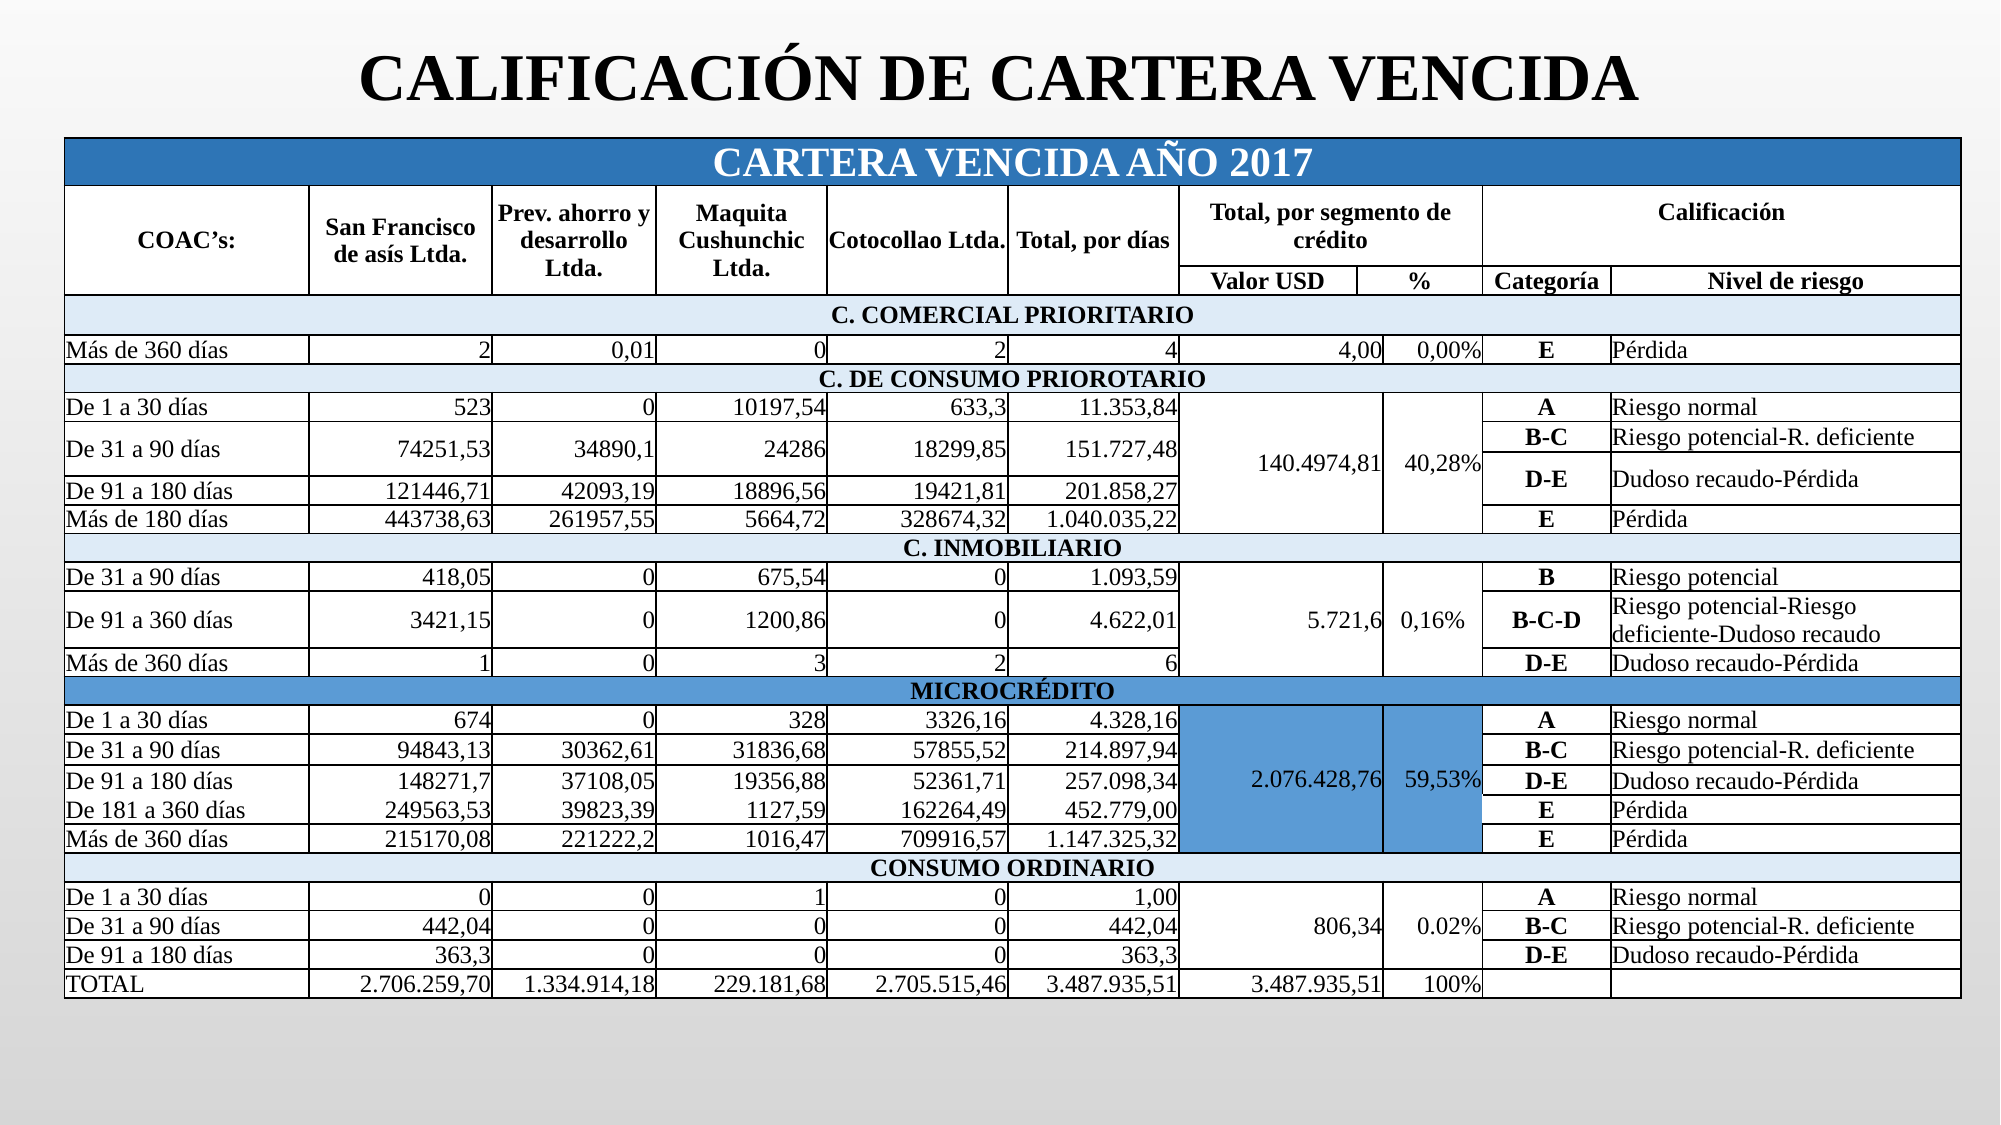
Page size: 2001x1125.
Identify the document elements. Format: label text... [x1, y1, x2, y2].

table_cell 3.487.935,51 [1009, 970, 1178, 997]
table_cell Cotocollao Ltda. [828, 186, 1007, 294]
table_cell 452.779,00 [1009, 795, 1178, 823]
table_cell De 31 a 90 días [65, 911, 308, 939]
table_cell 0 [493, 911, 655, 939]
table_cell 3.487.935,51 [1180, 970, 1382, 997]
table_cell E [1483, 336, 1610, 363]
table_cell Riesgo normal [1612, 883, 1960, 910]
table_cell 74251,53 [310, 422, 491, 475]
table_cell 1,00 [1009, 883, 1178, 910]
table_cell 162264,49 [828, 795, 1007, 823]
table_cell 229.181,68 [657, 970, 826, 997]
table_cell Valor USD [1180, 267, 1356, 294]
table_cell Total, por días [1009, 186, 1178, 294]
table_cell 2.076.428,76 [1180, 706, 1382, 852]
table_cell Más de 360 días [65, 336, 308, 363]
table_cell D-E [1483, 649, 1610, 676]
table_cell 0 [493, 592, 655, 647]
table_cell 3326,16 [828, 706, 1007, 733]
table_cell Riesgo normal [1612, 706, 1960, 733]
table_cell Dudoso recaudo-Pérdida [1612, 941, 1960, 968]
table_cell % [1358, 267, 1482, 294]
table_cell 11.353,84 [1009, 393, 1178, 421]
table_cell 675,54 [657, 563, 826, 590]
table_cell Más de 360 días [65, 649, 308, 676]
table_cell 100% [1384, 970, 1482, 997]
table_cell De 91 a 180 días [65, 941, 308, 968]
table_cell 148271,7 [310, 766, 491, 795]
table_cell 140.4974,81 [1180, 393, 1382, 533]
table_cell D-E [1483, 766, 1610, 794]
table_cell 18299,85 [828, 422, 1007, 475]
table_cell 24286 [657, 422, 826, 475]
table_cell Dudoso recaudo-Pérdida [1612, 453, 1960, 504]
table_cell 40,28% [1384, 393, 1482, 533]
table_cell 0 [828, 883, 1007, 910]
table_cell 328674,32 [828, 506, 1007, 533]
table_cell 39823,39 [493, 795, 655, 823]
table_cell [1483, 970, 1610, 997]
table_cell 523 [310, 393, 491, 421]
table_cell 214.897,94 [1009, 735, 1178, 764]
table_cell 18896,56 [657, 477, 826, 504]
table_cell 0 [657, 336, 826, 363]
table_cell A [1483, 393, 1610, 421]
table_cell CONSUMO ORDINARIO [65, 854, 1960, 881]
table_cell De 31 a 90 días [65, 735, 308, 764]
table_cell D-E [1483, 941, 1610, 968]
table_cell 0 [828, 592, 1007, 647]
table_cell 633,3 [828, 393, 1007, 421]
table_cell Riesgo potencial [1612, 563, 1960, 590]
title CALIFICACIÓN DE CARTERA VENCIDA [132, 21, 1867, 137]
table_cell 328 [657, 706, 826, 733]
table_cell 0 [493, 941, 655, 968]
table_cell 19421,81 [828, 477, 1007, 504]
table_cell 442,04 [310, 911, 491, 939]
table_cell B-C [1483, 911, 1610, 939]
table_cell Pérdida [1612, 336, 1960, 363]
table_cell 442,04 [1009, 911, 1178, 939]
table_cell 0 [310, 883, 491, 910]
table_cell 0 [493, 706, 655, 733]
table_cell 0,16% [1384, 563, 1482, 676]
table_cell 363,3 [310, 941, 491, 968]
table_cell 2.705.515,46 [828, 970, 1007, 997]
table_cell 1016,47 [657, 825, 826, 852]
table_cell De 1 a 30 días [65, 883, 308, 910]
table_cell Dudoso recaudo-Pérdida [1612, 766, 1960, 794]
table_cell MICROCRÉDITO [65, 677, 1960, 704]
table_cell 1.334.914,18 [493, 970, 655, 997]
table_cell De 1 a 30 días [65, 706, 308, 733]
table_header CARTERA VENCIDA AÑO 2017 [65, 139, 1960, 185]
table_cell Riesgo normal [1612, 393, 1960, 421]
table_cell 2.706.259,70 [310, 970, 491, 997]
table_cell 30362,61 [493, 735, 655, 764]
table_cell 94843,13 [310, 735, 491, 764]
table_cell [1612, 970, 1960, 997]
table_cell 363,3 [1009, 941, 1178, 968]
table_cell Pérdida [1612, 506, 1960, 533]
table_cell 1.040.035,22 [1009, 506, 1178, 533]
table_cell Calificación [1483, 186, 1960, 265]
table_cell 0 [493, 393, 655, 421]
table_cell 19356,88 [657, 766, 826, 795]
table_cell 257.098,34 [1009, 766, 1178, 795]
table_cell Riesgo potencial-Riesgo deficiente-Dudoso recaudo [1612, 592, 1960, 647]
table_cell De 91 a 180 días [65, 477, 308, 504]
table_cell 0,00% [1384, 336, 1482, 363]
table_cell 261957,55 [493, 506, 655, 533]
table_cell Dudoso recaudo-Pérdida [1612, 649, 1960, 676]
table_cell 443738,63 [310, 506, 491, 533]
table_cell 121446,71 [310, 477, 491, 504]
table_cell 1 [657, 883, 826, 910]
table_cell B-C-D [1483, 592, 1610, 647]
table_cell De 91 a 180 días [65, 766, 308, 795]
table_cell 4.328,16 [1009, 706, 1178, 733]
table_cell 57855,52 [828, 735, 1007, 764]
table_cell De 91 a 360 días [65, 592, 308, 647]
table_cell Total, por segmento de crédito [1180, 186, 1482, 265]
table_cell 5664,72 [657, 506, 826, 533]
table_cell De 181 a 360 días [65, 795, 308, 823]
table_cell 3 [657, 649, 826, 676]
table_cell 215170,08 [310, 825, 491, 852]
table_cell 6 [1009, 649, 1178, 676]
table_cell 31836,68 [657, 735, 826, 764]
table_cell B-C [1483, 735, 1610, 764]
table_cell 0.02% [1384, 883, 1482, 968]
table_cell 10197,54 [657, 393, 826, 421]
table_cell A [1483, 706, 1610, 733]
table_cell 1200,86 [657, 592, 826, 647]
table_cell Prev. ahorro y desarrollo Ltda. [493, 186, 655, 294]
table_cell 0 [657, 941, 826, 968]
table_cell 42093,19 [493, 477, 655, 504]
table_cell 4 [1009, 336, 1178, 363]
table_cell De 31 a 90 días [65, 422, 308, 475]
table_cell Riesgo potencial-R. deficiente [1612, 422, 1960, 451]
table_cell 2 [828, 649, 1007, 676]
table_cell B [1483, 563, 1610, 590]
table_cell 2 [310, 336, 491, 363]
table_cell 0 [493, 563, 655, 590]
table_cell 418,05 [310, 563, 491, 590]
table_cell 221222,2 [493, 825, 655, 852]
table_cell 201.858,27 [1009, 477, 1178, 504]
table_cell C. INMOBILIARIO [65, 534, 1960, 561]
table_cell 709916,57 [828, 825, 1007, 852]
table_cell Categoría [1483, 267, 1610, 294]
table_cell 34890,1 [493, 422, 655, 475]
table_cell De 1 a 30 días [65, 393, 308, 421]
table_cell 1.093,59 [1009, 563, 1178, 590]
table_cell B-C [1483, 422, 1610, 451]
table_cell 0 [493, 649, 655, 676]
table_cell E [1483, 796, 1610, 823]
table_cell 37108,05 [493, 766, 655, 795]
table_cell 249563,53 [310, 795, 491, 823]
table_cell 0 [828, 563, 1007, 590]
table_cell E [1483, 825, 1610, 852]
table_cell 5.721,6 [1180, 563, 1382, 676]
table_cell 0,01 [493, 336, 655, 363]
table_cell 0 [657, 911, 826, 939]
table_cell Pérdida [1612, 796, 1960, 823]
table_cell A [1483, 883, 1610, 910]
table_cell 0 [828, 911, 1007, 939]
table_cell E [1483, 506, 1610, 533]
table_cell 2 [828, 336, 1007, 363]
table_cell 1 [310, 649, 491, 676]
table_cell C. COMERCIAL PRIORITARIO [65, 296, 1960, 334]
table_cell 52361,71 [828, 766, 1007, 795]
table_cell 4,00 [1180, 336, 1382, 363]
table_cell Maquita Cushunchic Ltda. [657, 186, 826, 294]
table_cell 3421,15 [310, 592, 491, 647]
table_cell Pérdida [1612, 825, 1960, 852]
table_cell Más de 180 días [65, 506, 308, 533]
table_cell Más de 360 días [65, 825, 308, 852]
table_cell 59,53% [1384, 706, 1482, 852]
table_cell C. DE CONSUMO PRIOROTARIO [65, 365, 1960, 392]
table_cell 806,34 [1180, 883, 1382, 968]
table_cell COAC’s: [65, 186, 308, 294]
table_cell 4.622,01 [1009, 592, 1178, 647]
table_cell Riesgo potencial-R. deficiente [1612, 911, 1960, 939]
table_cell 674 [310, 706, 491, 733]
table_cell Riesgo potencial-R. deficiente [1612, 735, 1960, 764]
table_cell 1.147.325,32 [1009, 825, 1178, 852]
table_cell De 31 a 90 días [65, 563, 308, 590]
table_cell San Francisco de asís Ltda. [310, 186, 491, 294]
table_cell Nivel de riesgo [1612, 267, 1960, 294]
table_cell D-E [1483, 453, 1610, 504]
table_cell TOTAL [65, 970, 308, 997]
table_cell 1127,59 [657, 795, 826, 823]
table_cell 0 [493, 883, 655, 910]
table_cell 0 [828, 941, 1007, 968]
table_cell 151.727,48 [1009, 422, 1178, 475]
